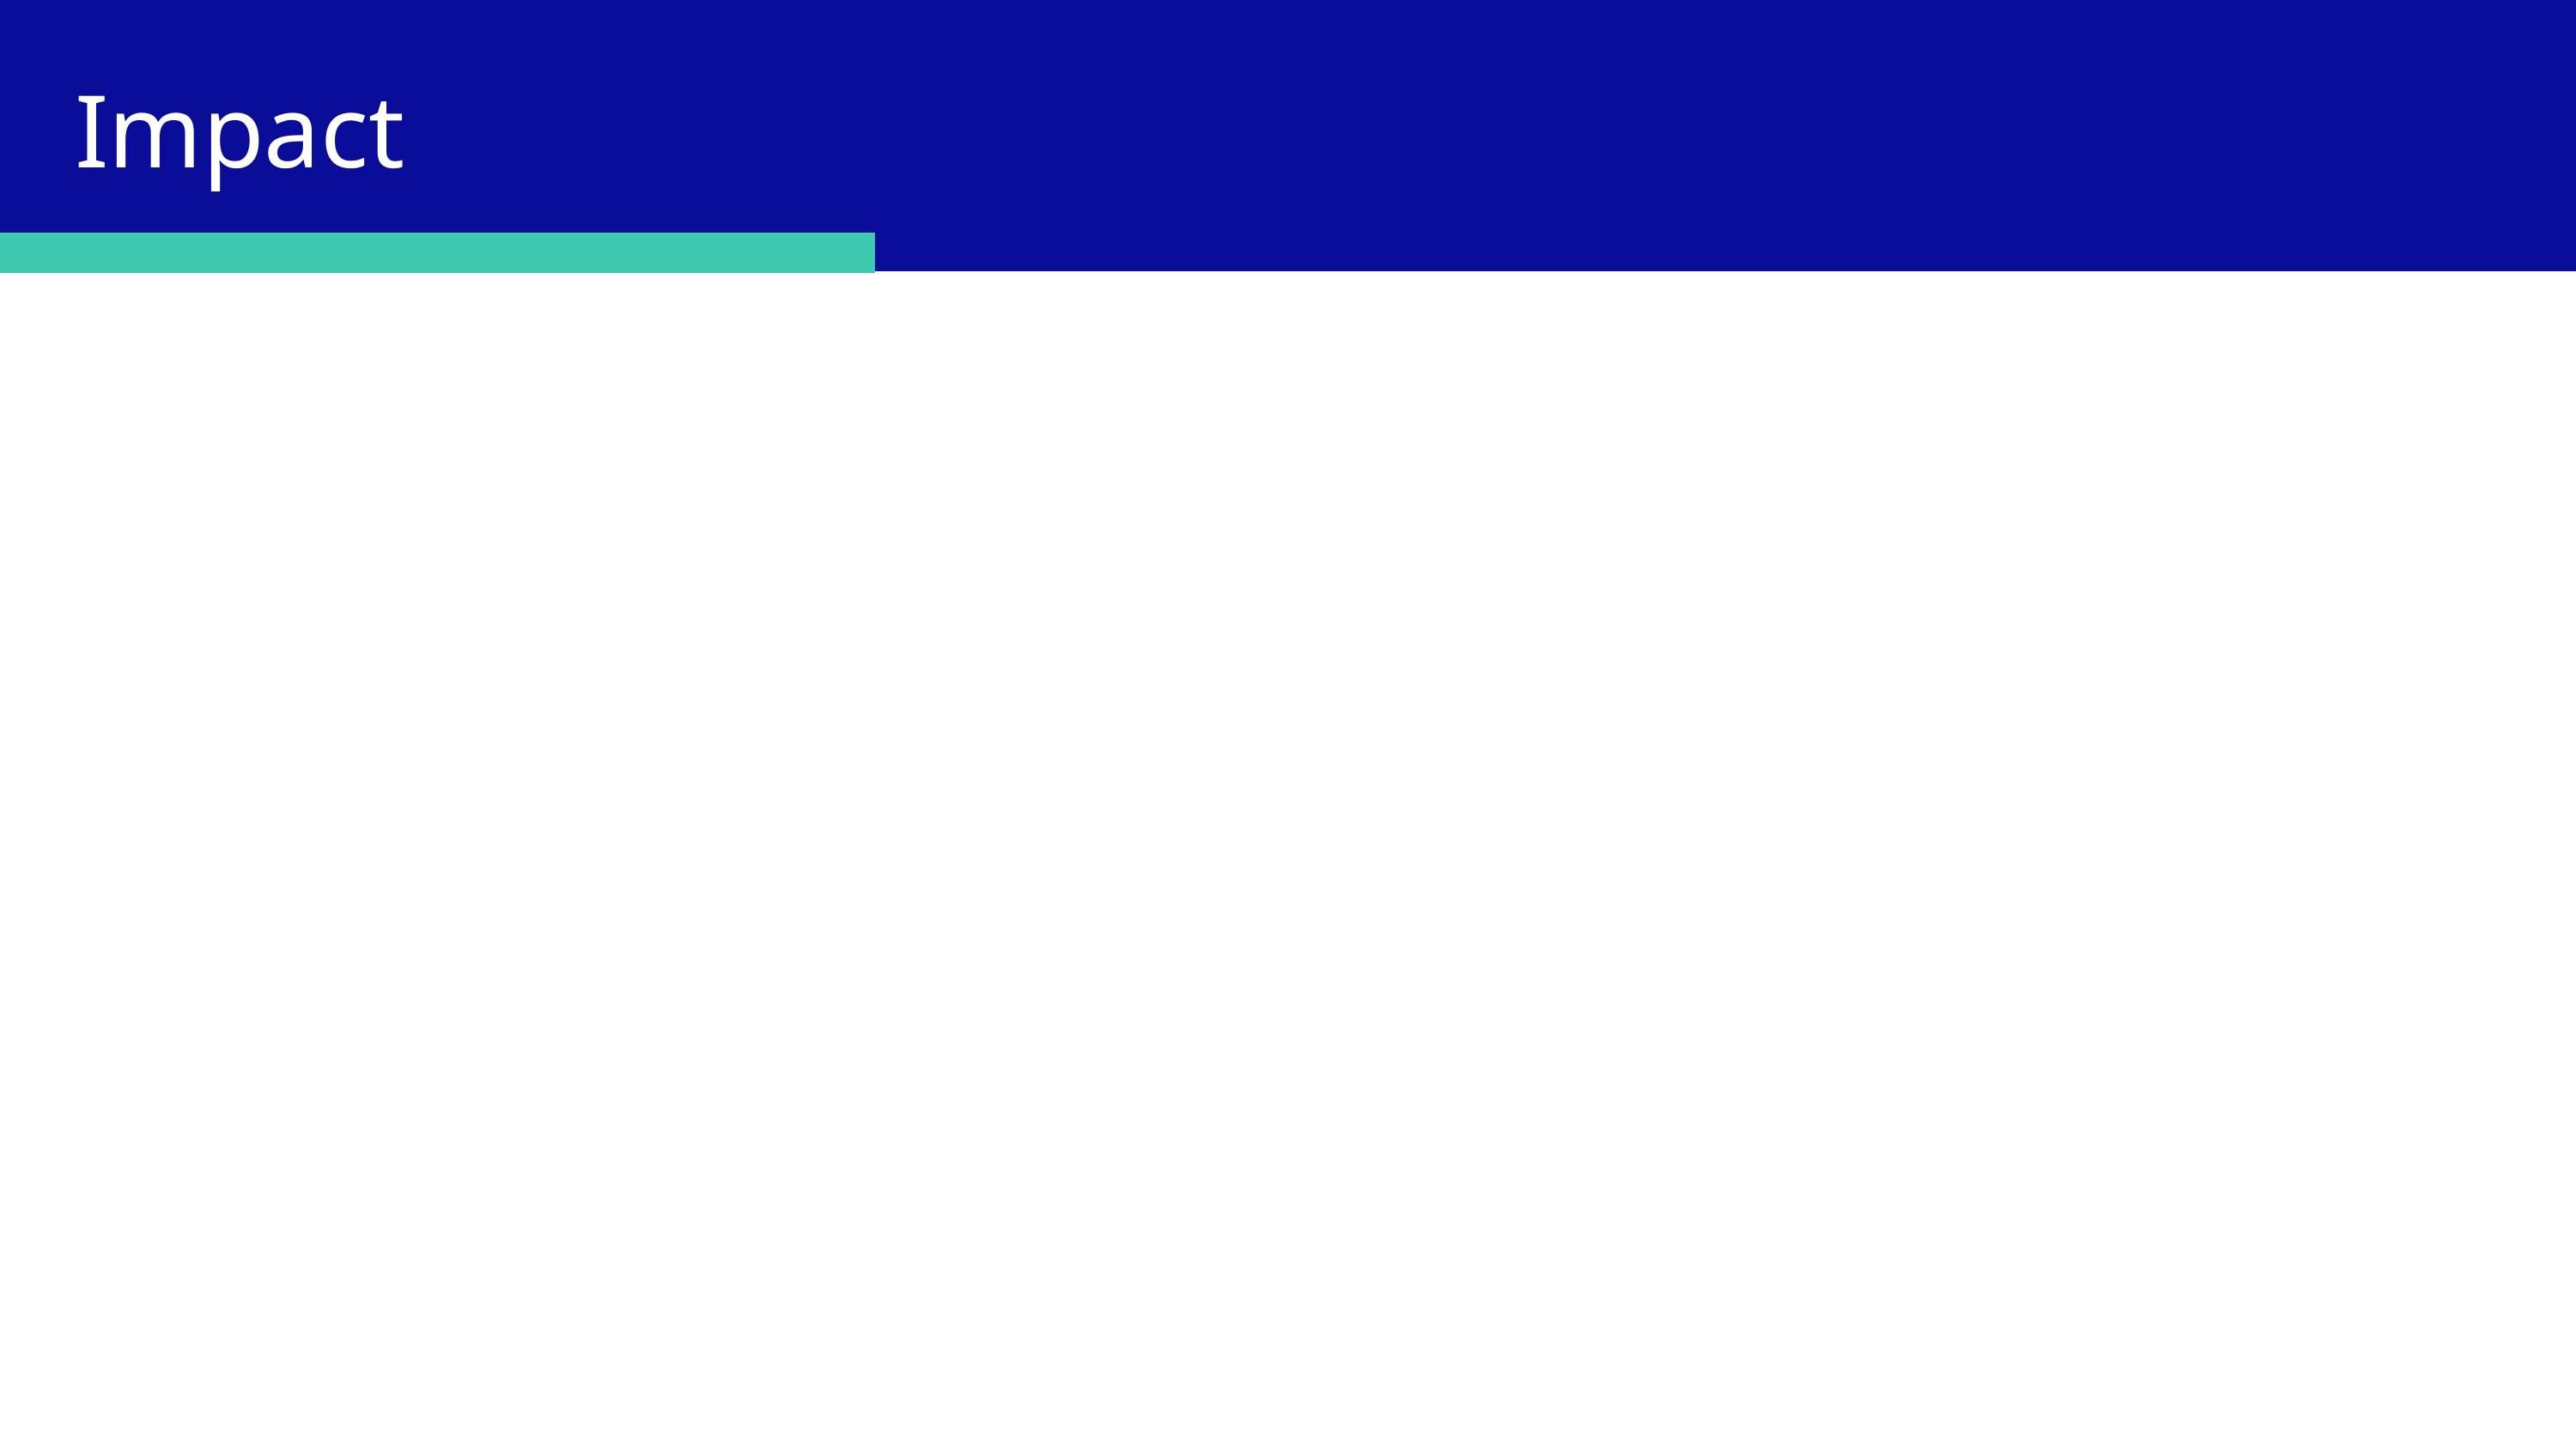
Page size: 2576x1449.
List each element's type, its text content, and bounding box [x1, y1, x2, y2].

text_box [0, 0, 2576, 275]
text_box Impact [75, 68, 2269, 189]
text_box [0, 232, 876, 274]
